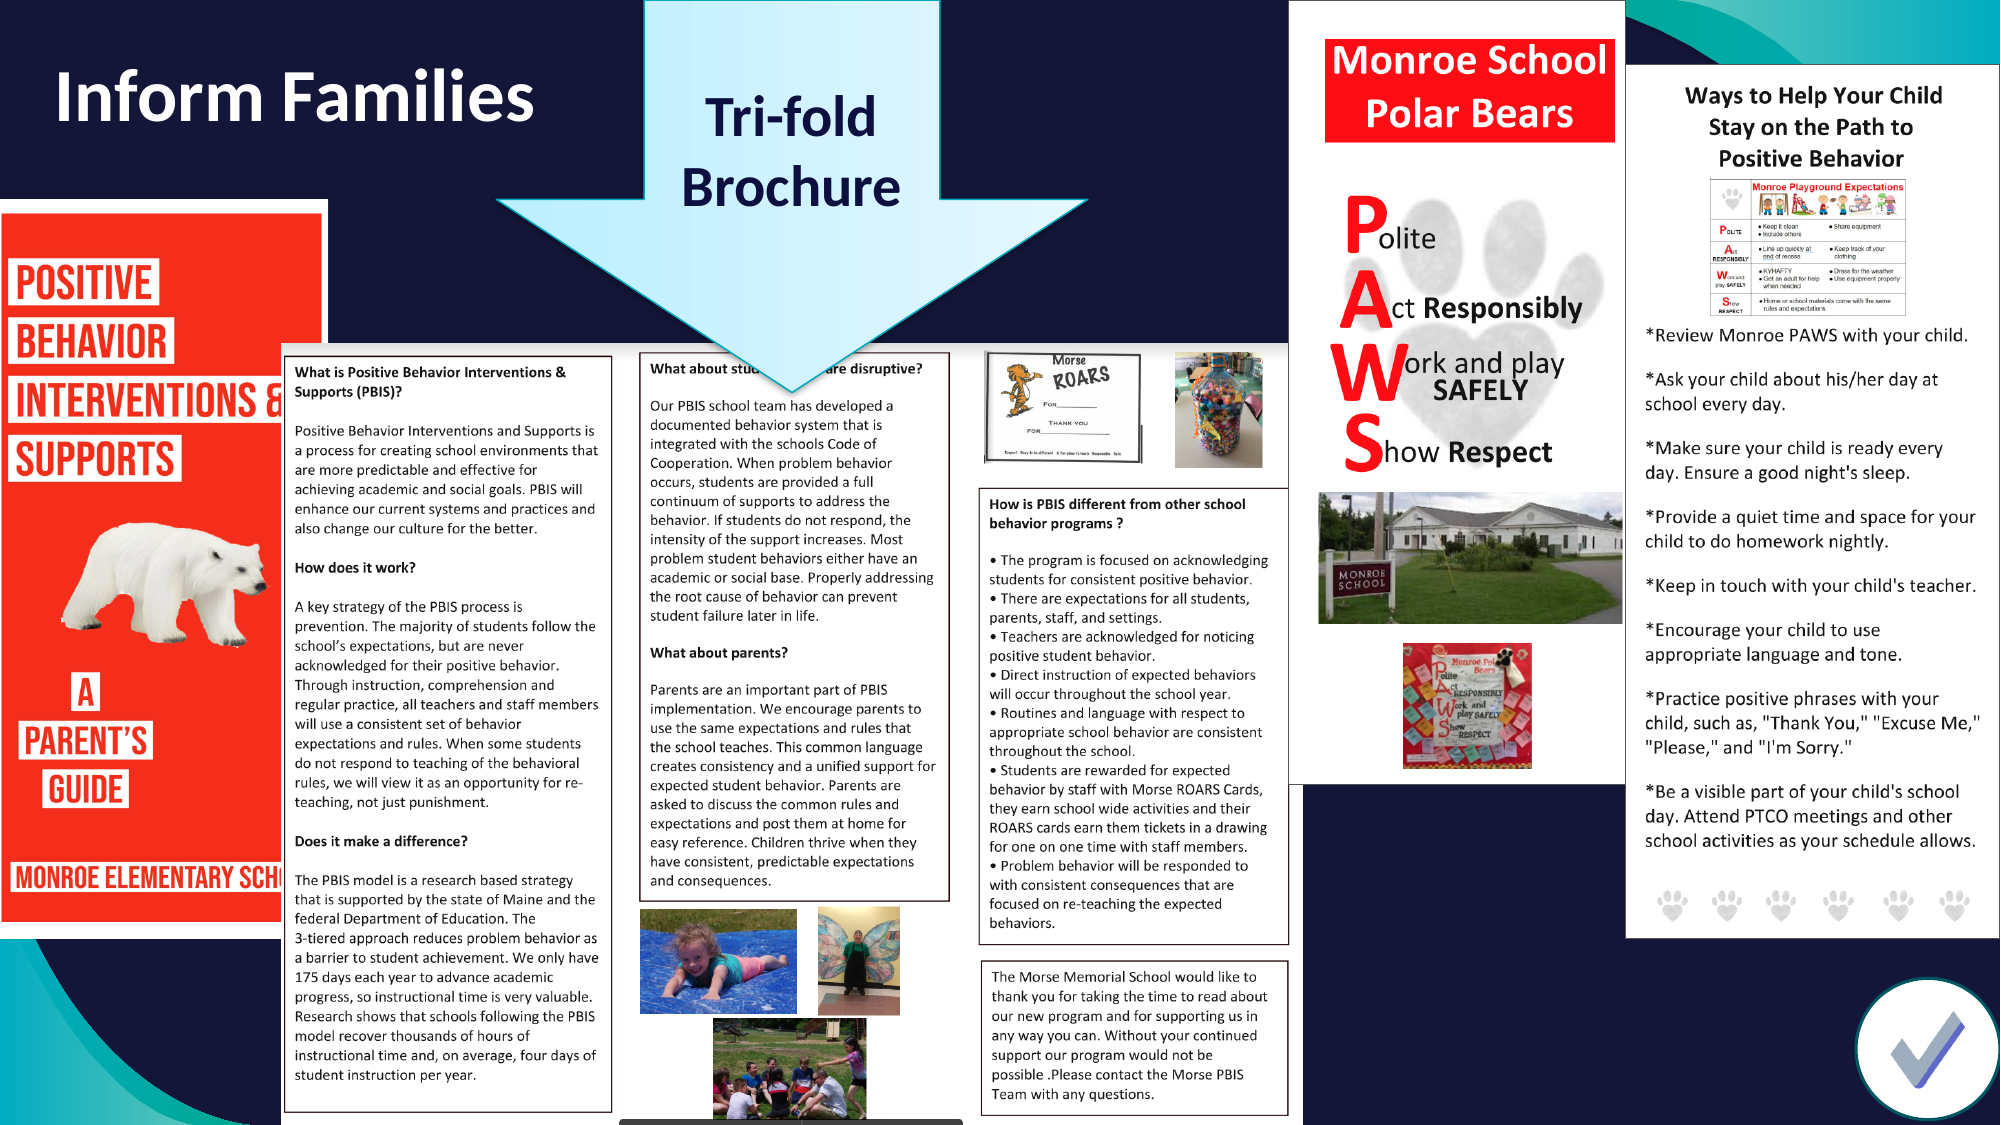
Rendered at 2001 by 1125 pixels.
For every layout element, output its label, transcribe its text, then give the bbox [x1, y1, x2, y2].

text_box Tri-fold Brochure [495, 0, 1089, 341]
text_box Inform Families [40, 39, 551, 145]
picture [1855, 978, 2000, 1120]
picture [0, 0, 2000, 1125]
